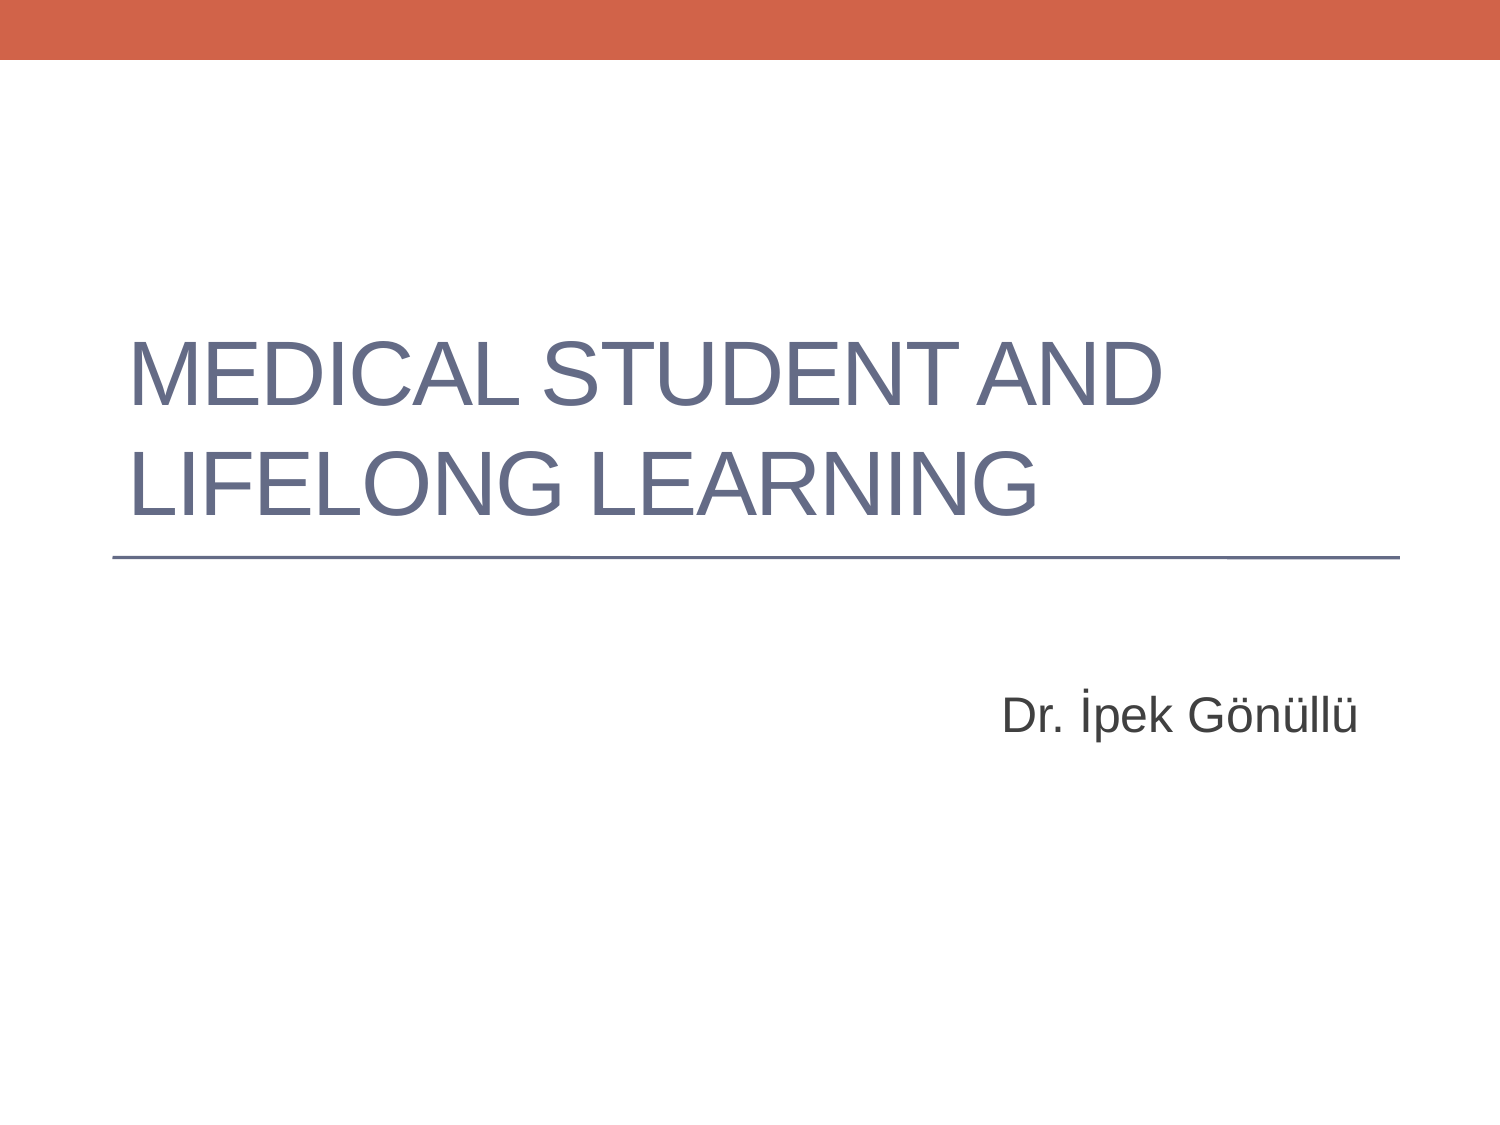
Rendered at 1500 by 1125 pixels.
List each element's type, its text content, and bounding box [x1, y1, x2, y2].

subtitle Dr. İpek Gönüllü [162, 675, 1375, 888]
title MEDICAL STUDENT AND LIFELONG LEARNING [112, 224, 1400, 542]
